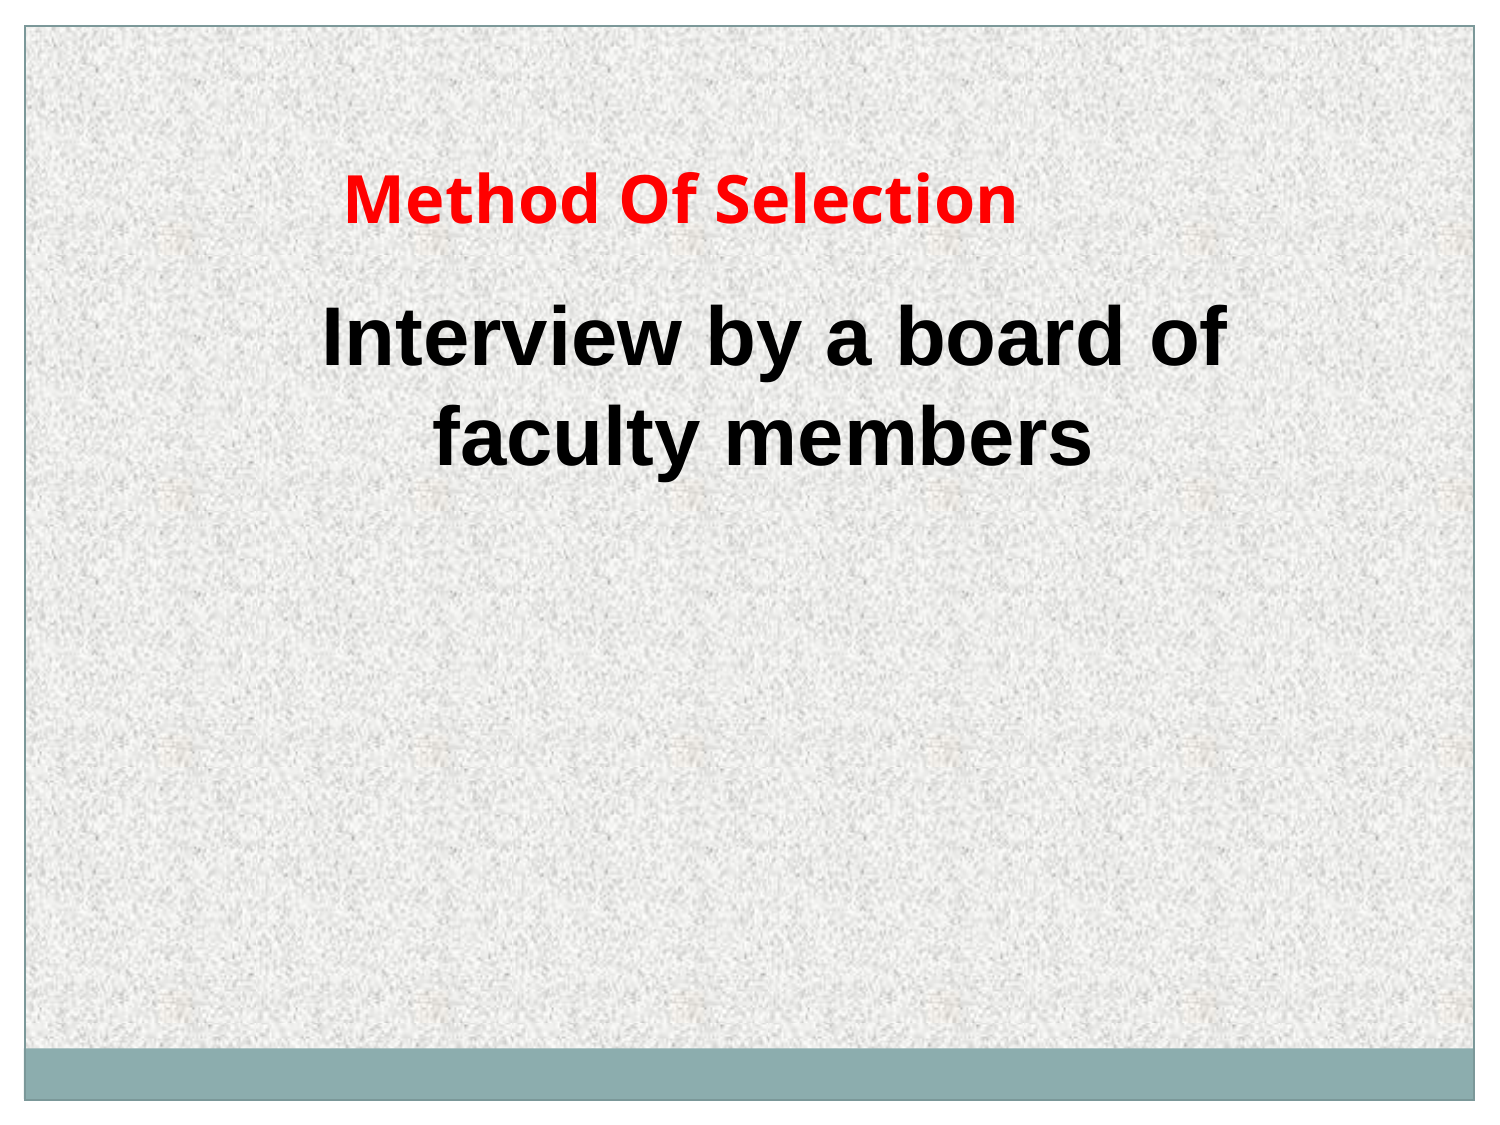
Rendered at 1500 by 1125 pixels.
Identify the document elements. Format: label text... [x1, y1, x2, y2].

text_box Method Of Selection [287, 149, 1075, 245]
text_box Interview by a board of faculty members [237, 274, 1313, 490]
picture [26, 27, 1473, 1048]
